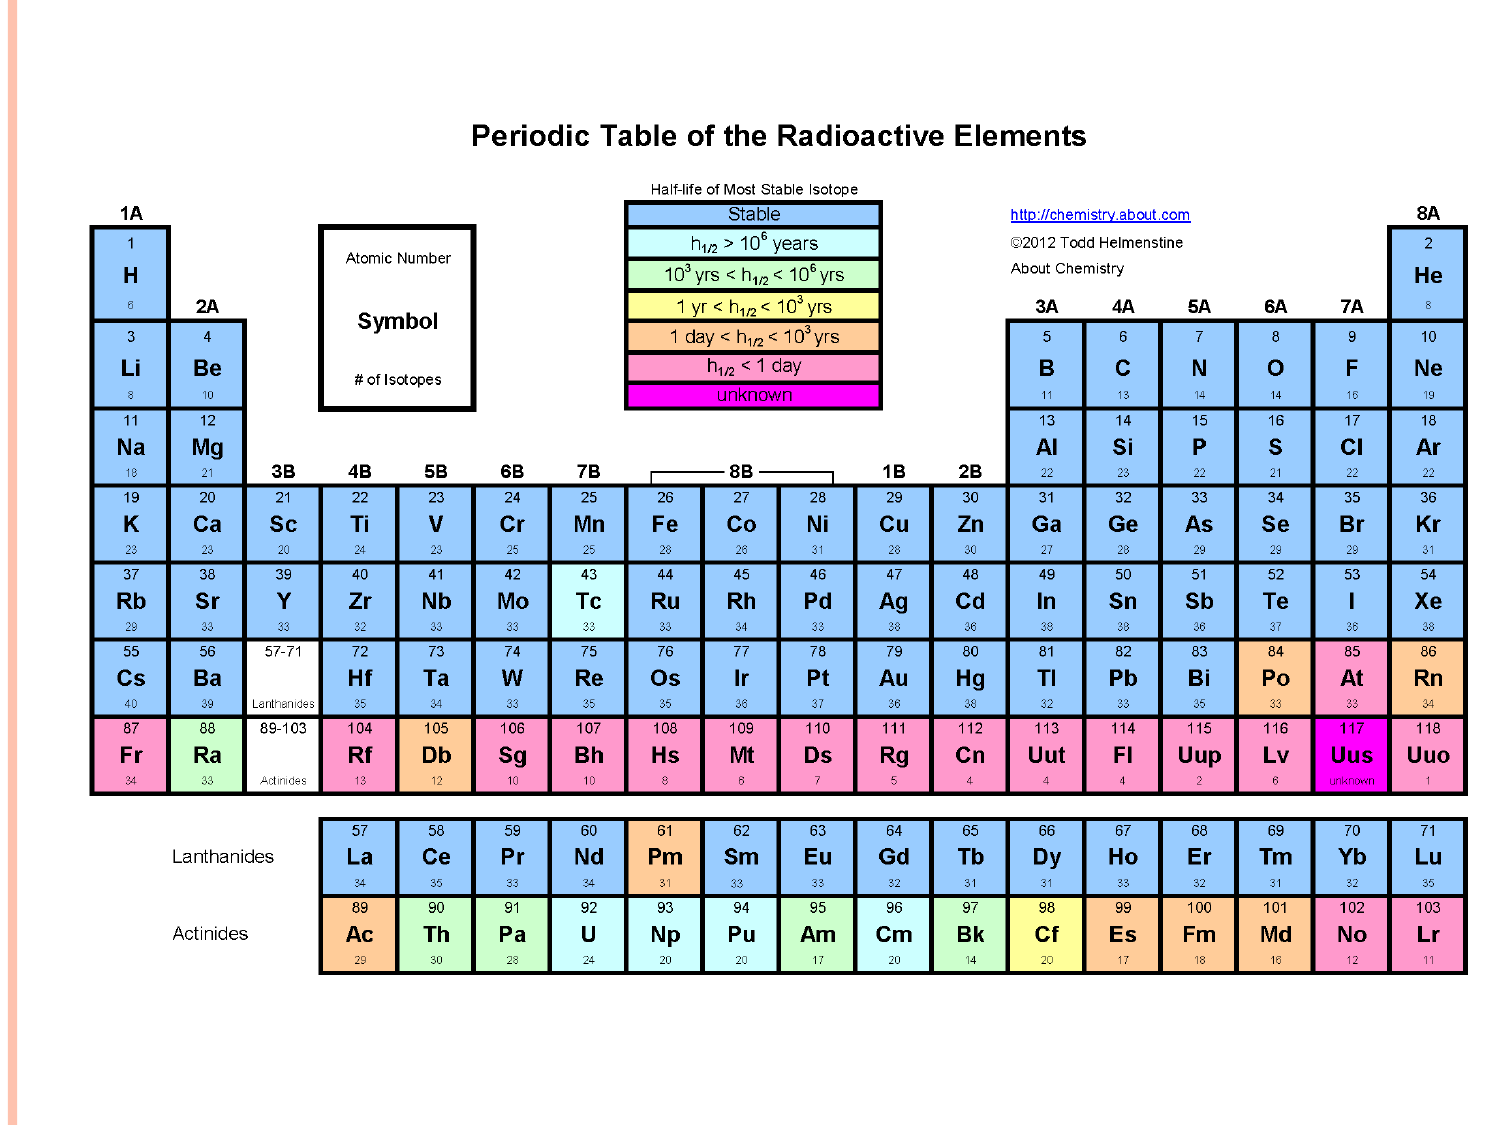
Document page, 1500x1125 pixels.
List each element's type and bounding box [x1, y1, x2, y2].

list [0, 0, 1500, 1125]
